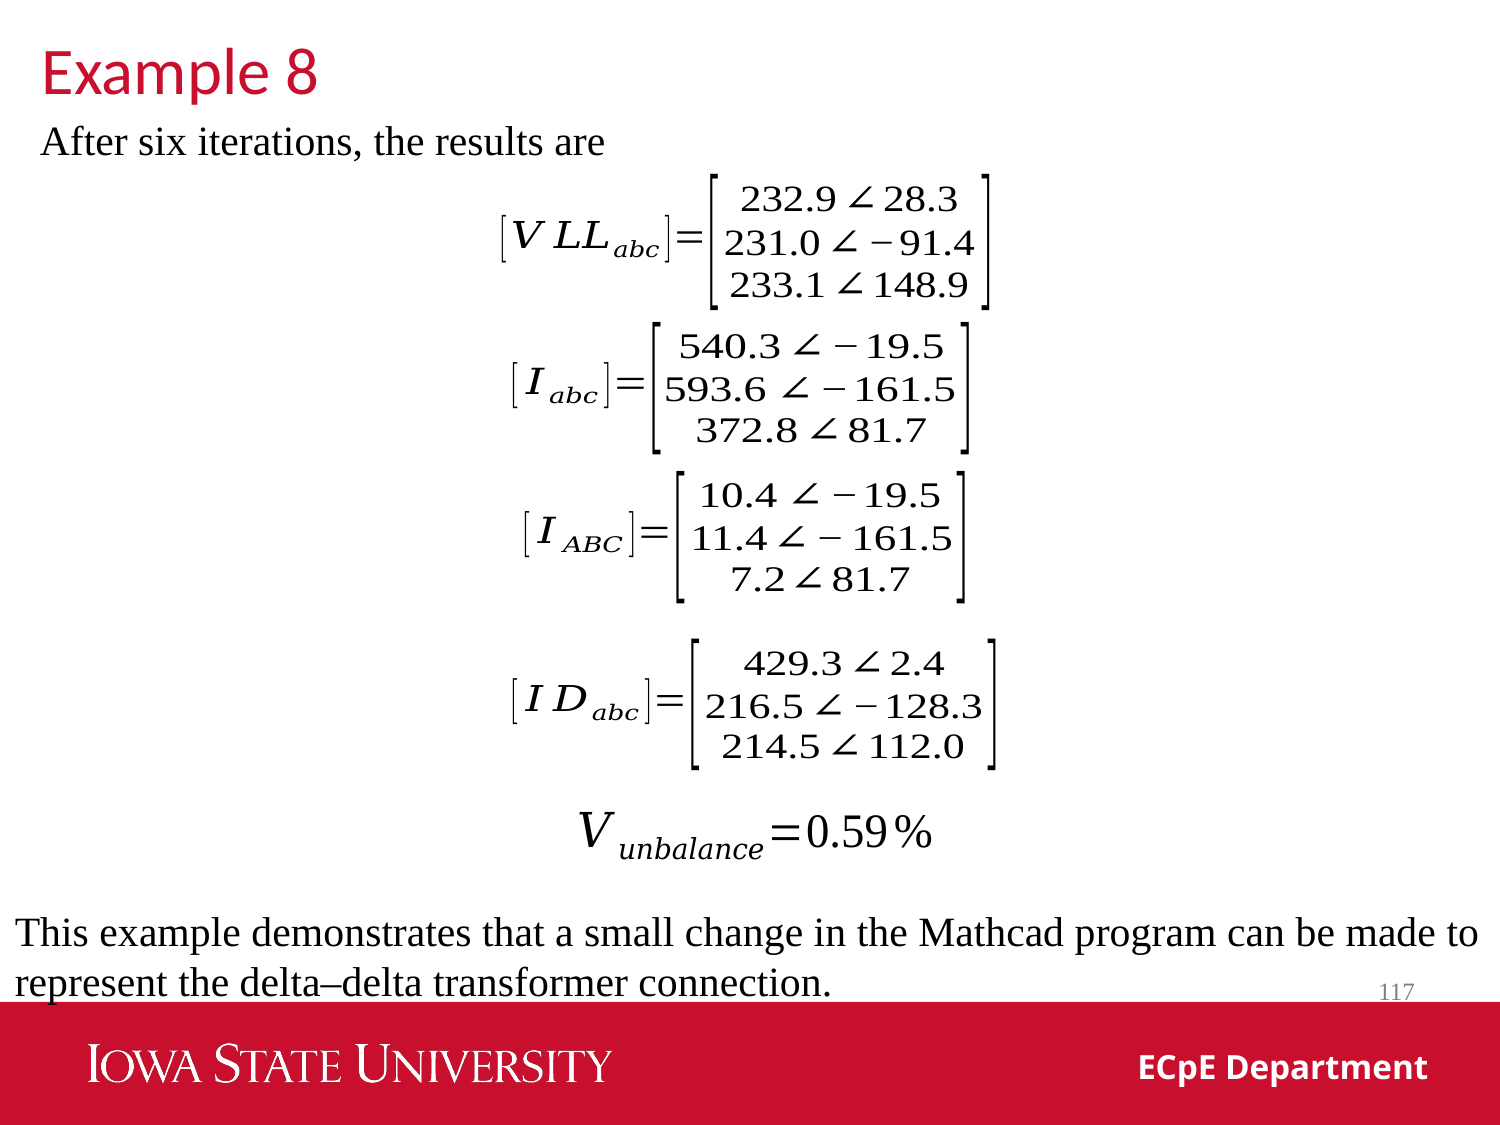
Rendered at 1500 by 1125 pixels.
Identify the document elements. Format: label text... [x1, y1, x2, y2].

picture [87, 1043, 613, 1087]
text_box This example demonstrates that a small change in the Mathcad program can be made to represent the delta–delta transformer connection. [0, 897, 1496, 1013]
text_box After six iterations, the results are [24, 106, 1475, 171]
text_box Example 8 [26, 20, 335, 106]
